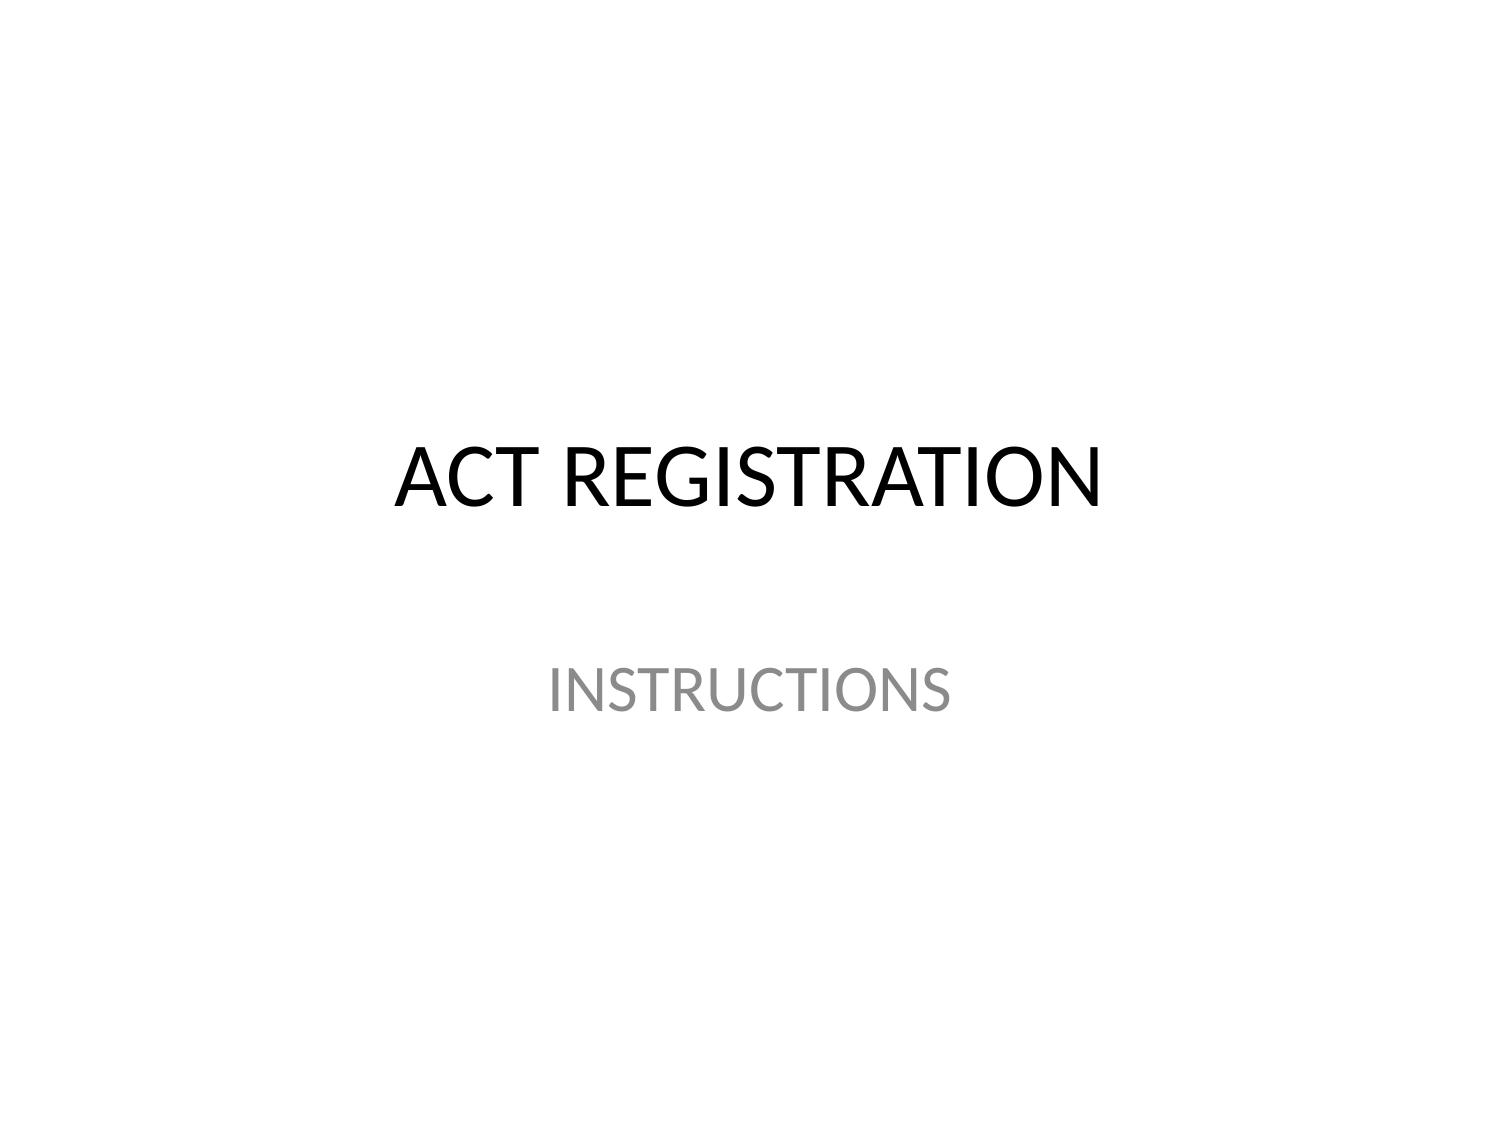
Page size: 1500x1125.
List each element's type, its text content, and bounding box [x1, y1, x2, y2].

subtitle INSTRUCTIONS [225, 637, 1275, 925]
title ACT REGISTRATION [112, 349, 1388, 591]
